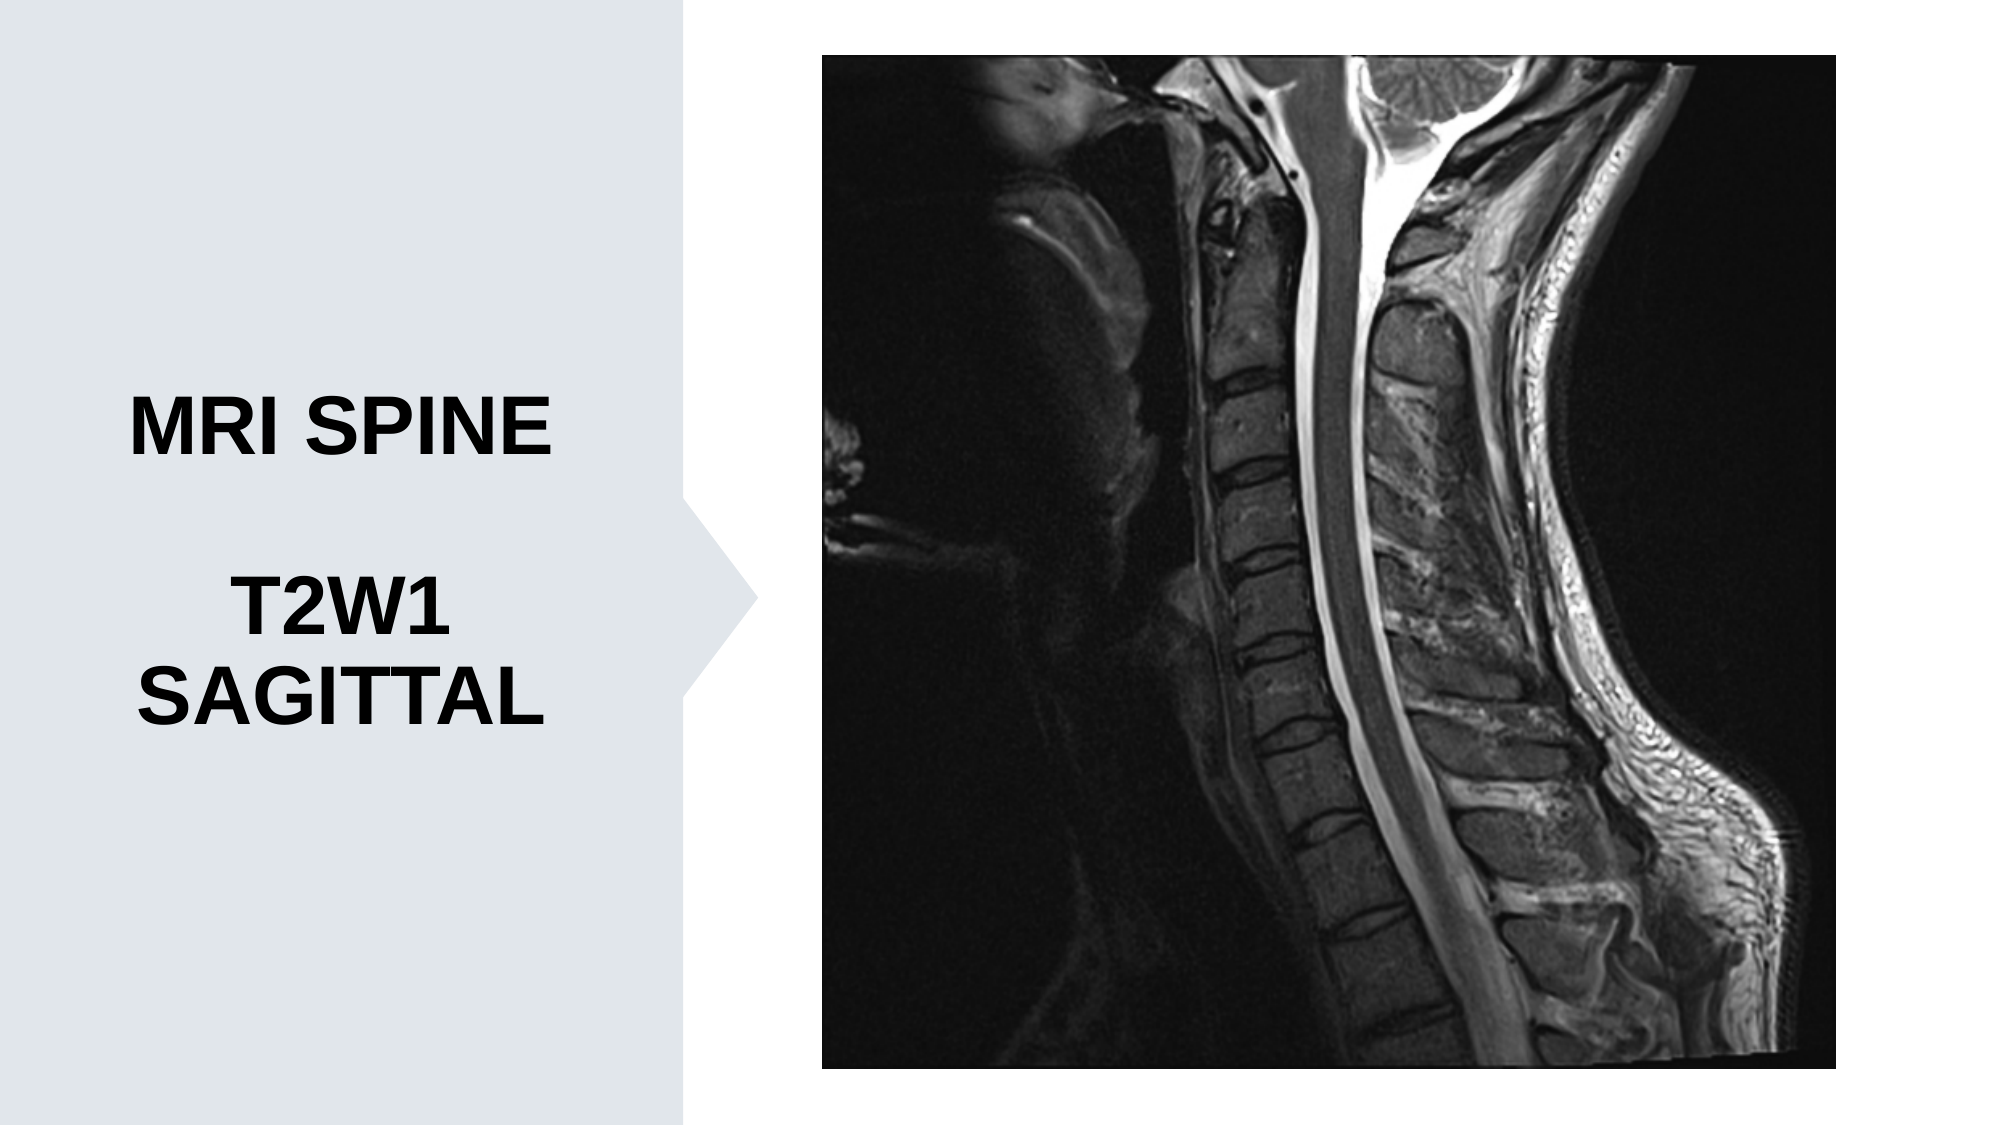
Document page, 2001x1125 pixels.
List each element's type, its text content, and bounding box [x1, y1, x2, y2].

title MRI SPINE T2W1 SAGITTAL [0, 0, 684, 1125]
text_box [663, 472, 759, 724]
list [822, 55, 1836, 1069]
